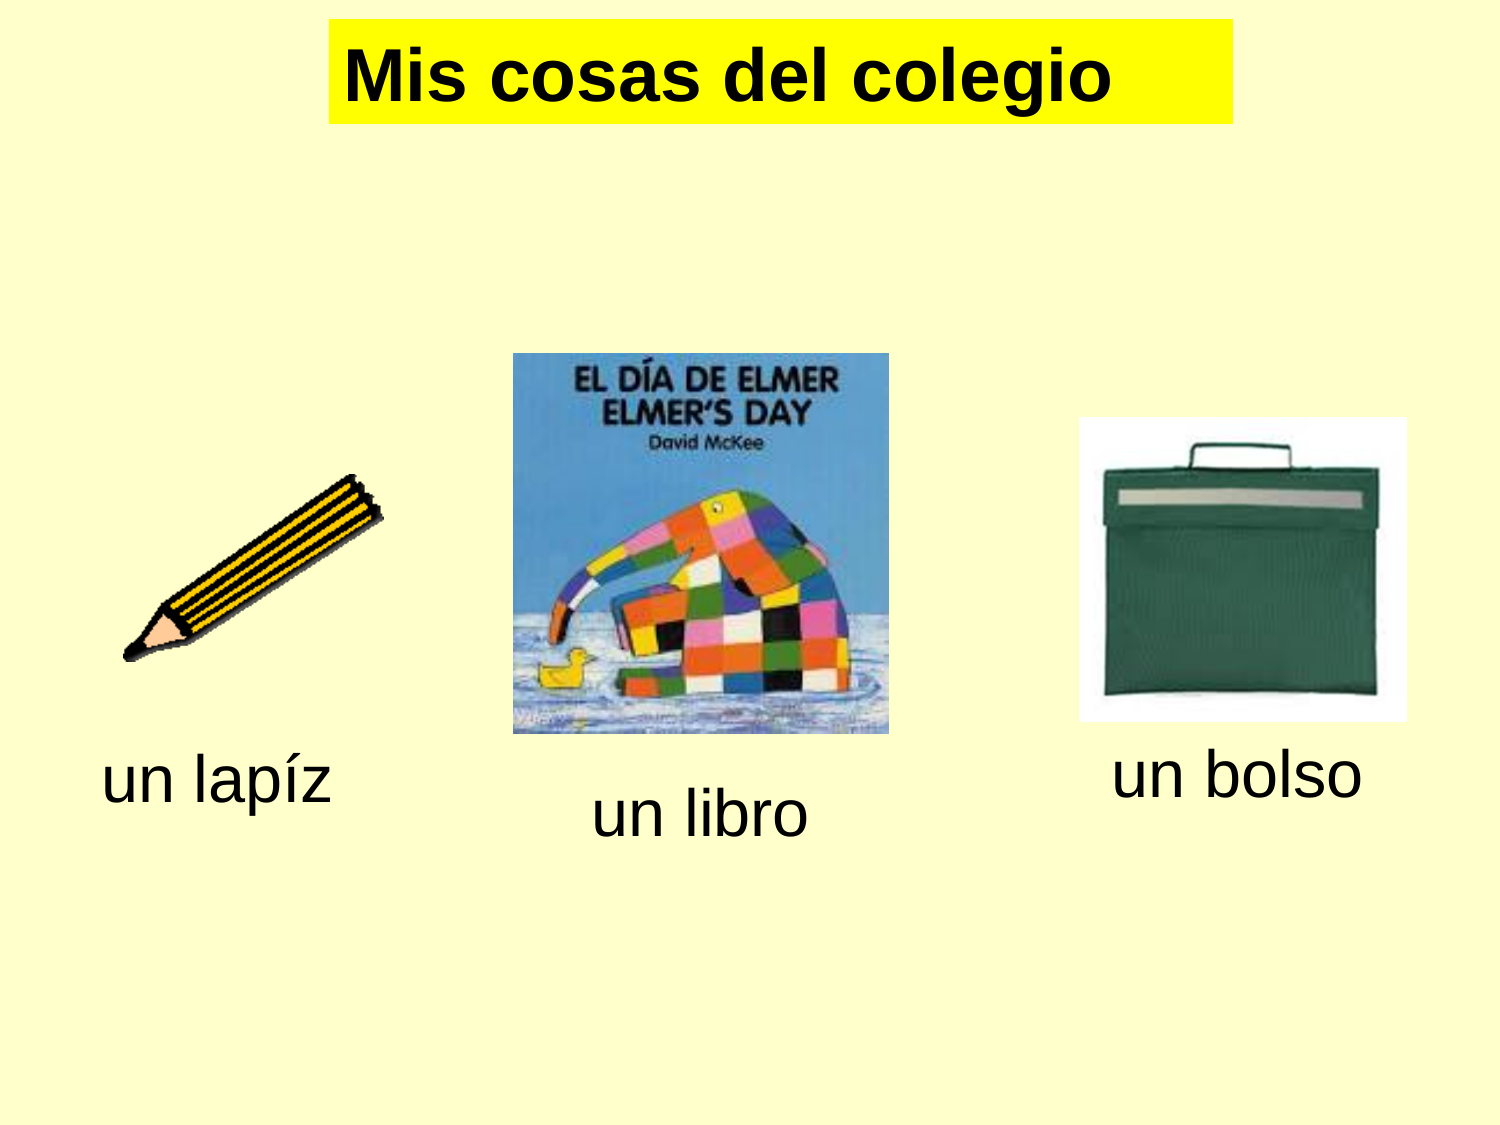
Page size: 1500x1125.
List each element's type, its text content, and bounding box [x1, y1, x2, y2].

picture [123, 474, 384, 662]
text_box Mis cosas del colegio [328, 19, 1233, 124]
text_box un lapíz [86, 728, 350, 824]
picture [513, 353, 889, 734]
text_box un bolso [1097, 730, 1379, 818]
text_box un libro [577, 762, 826, 858]
picture [1079, 417, 1408, 723]
